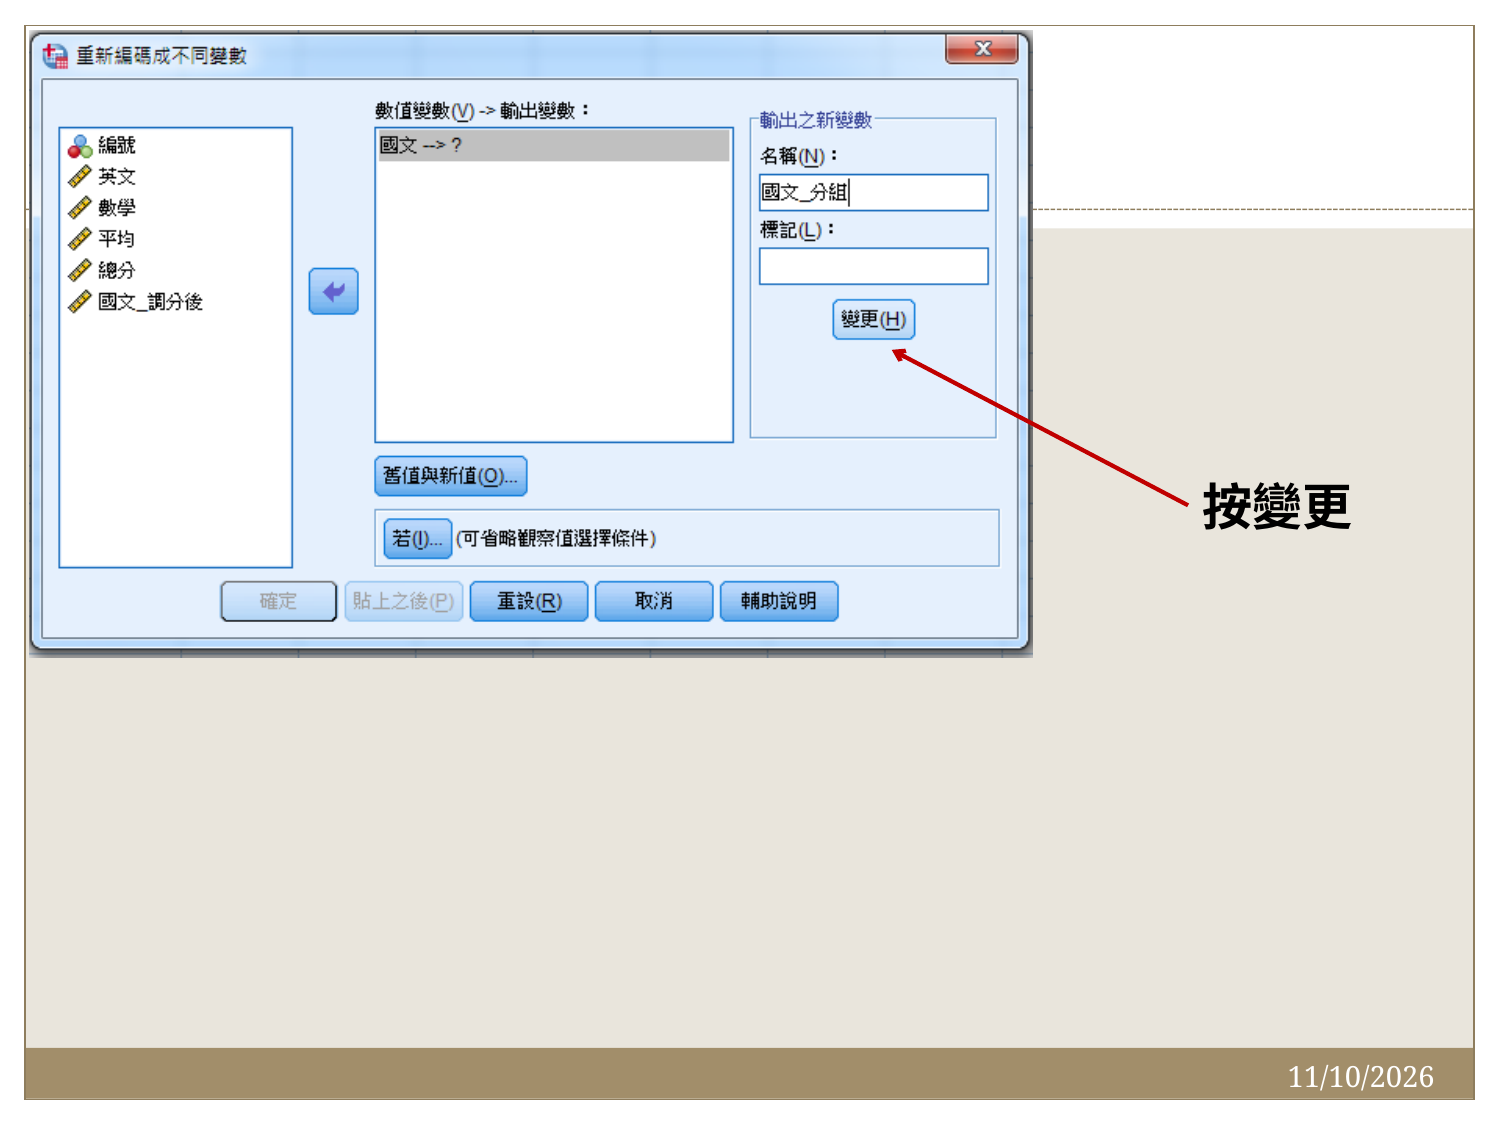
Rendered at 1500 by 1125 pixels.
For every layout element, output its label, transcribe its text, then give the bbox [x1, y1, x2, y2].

picture [29, 30, 1033, 658]
text_box 按變更 [1188, 467, 1368, 543]
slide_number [950, 1050, 1450, 1111]
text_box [891, 349, 1188, 507]
